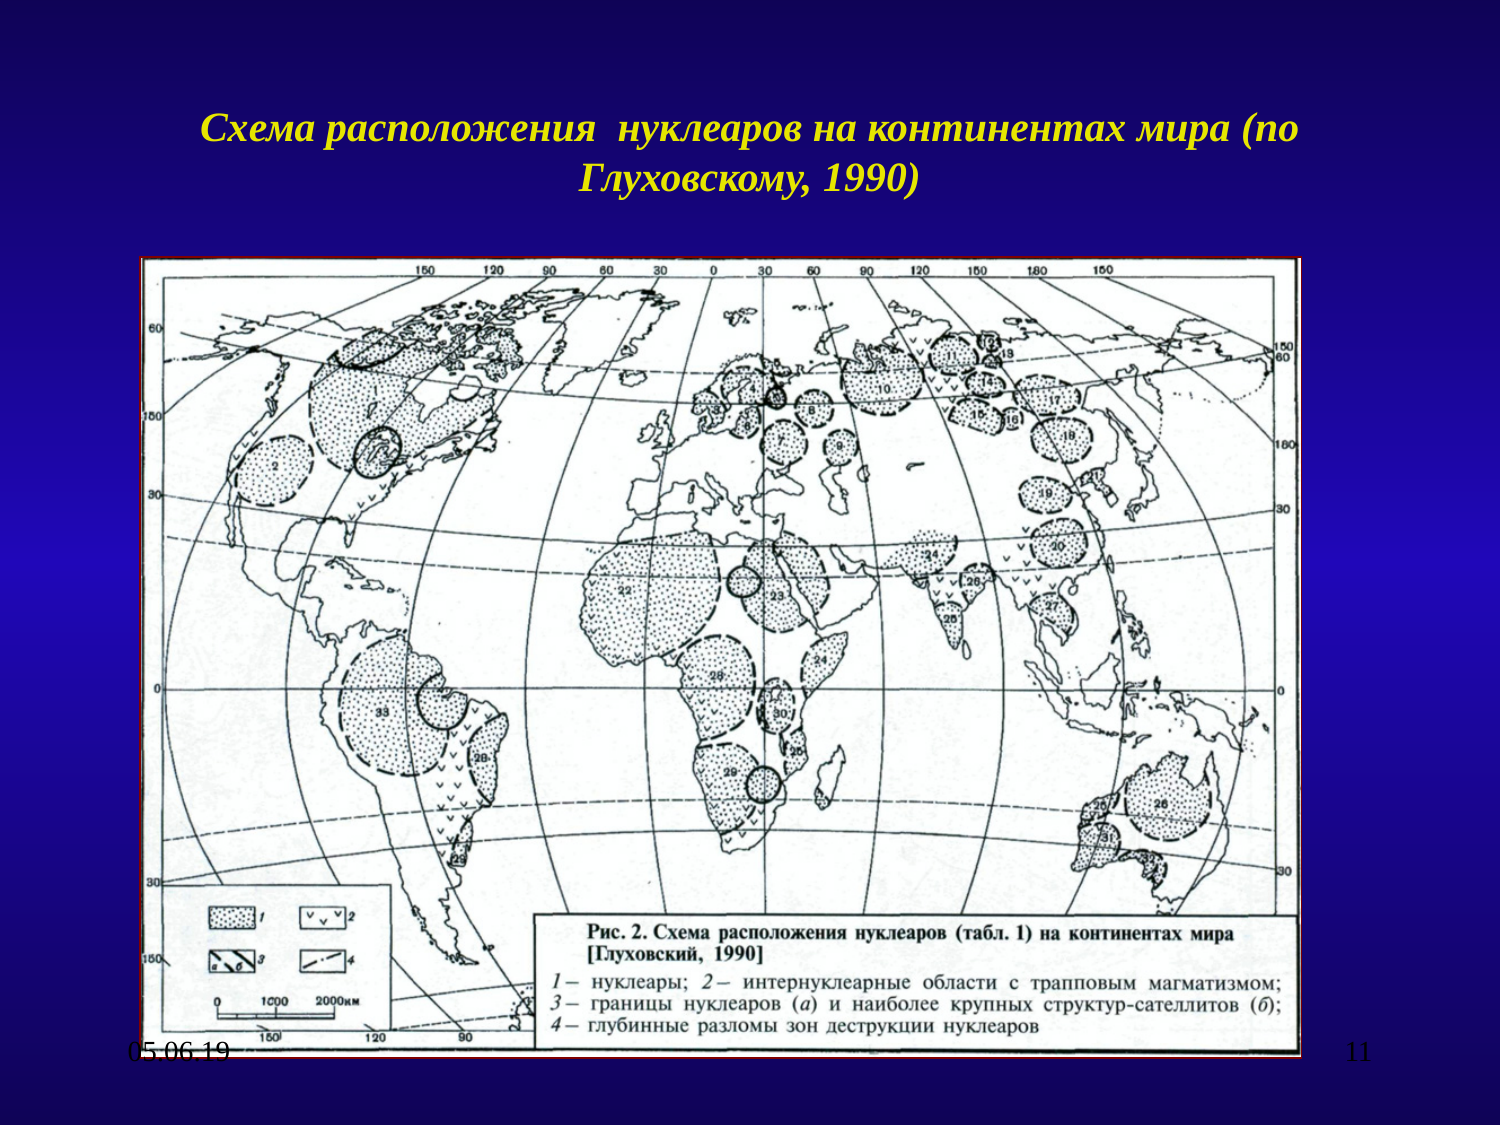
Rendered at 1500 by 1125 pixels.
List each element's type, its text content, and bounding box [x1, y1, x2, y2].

slide_number 11 [1074, 1024, 1388, 1101]
picture [140, 257, 1301, 1058]
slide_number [112, 1024, 426, 1101]
title Схема расположения нуклеаров на континентах мира (по Глуховскому, 1990) [112, 99, 1388, 200]
